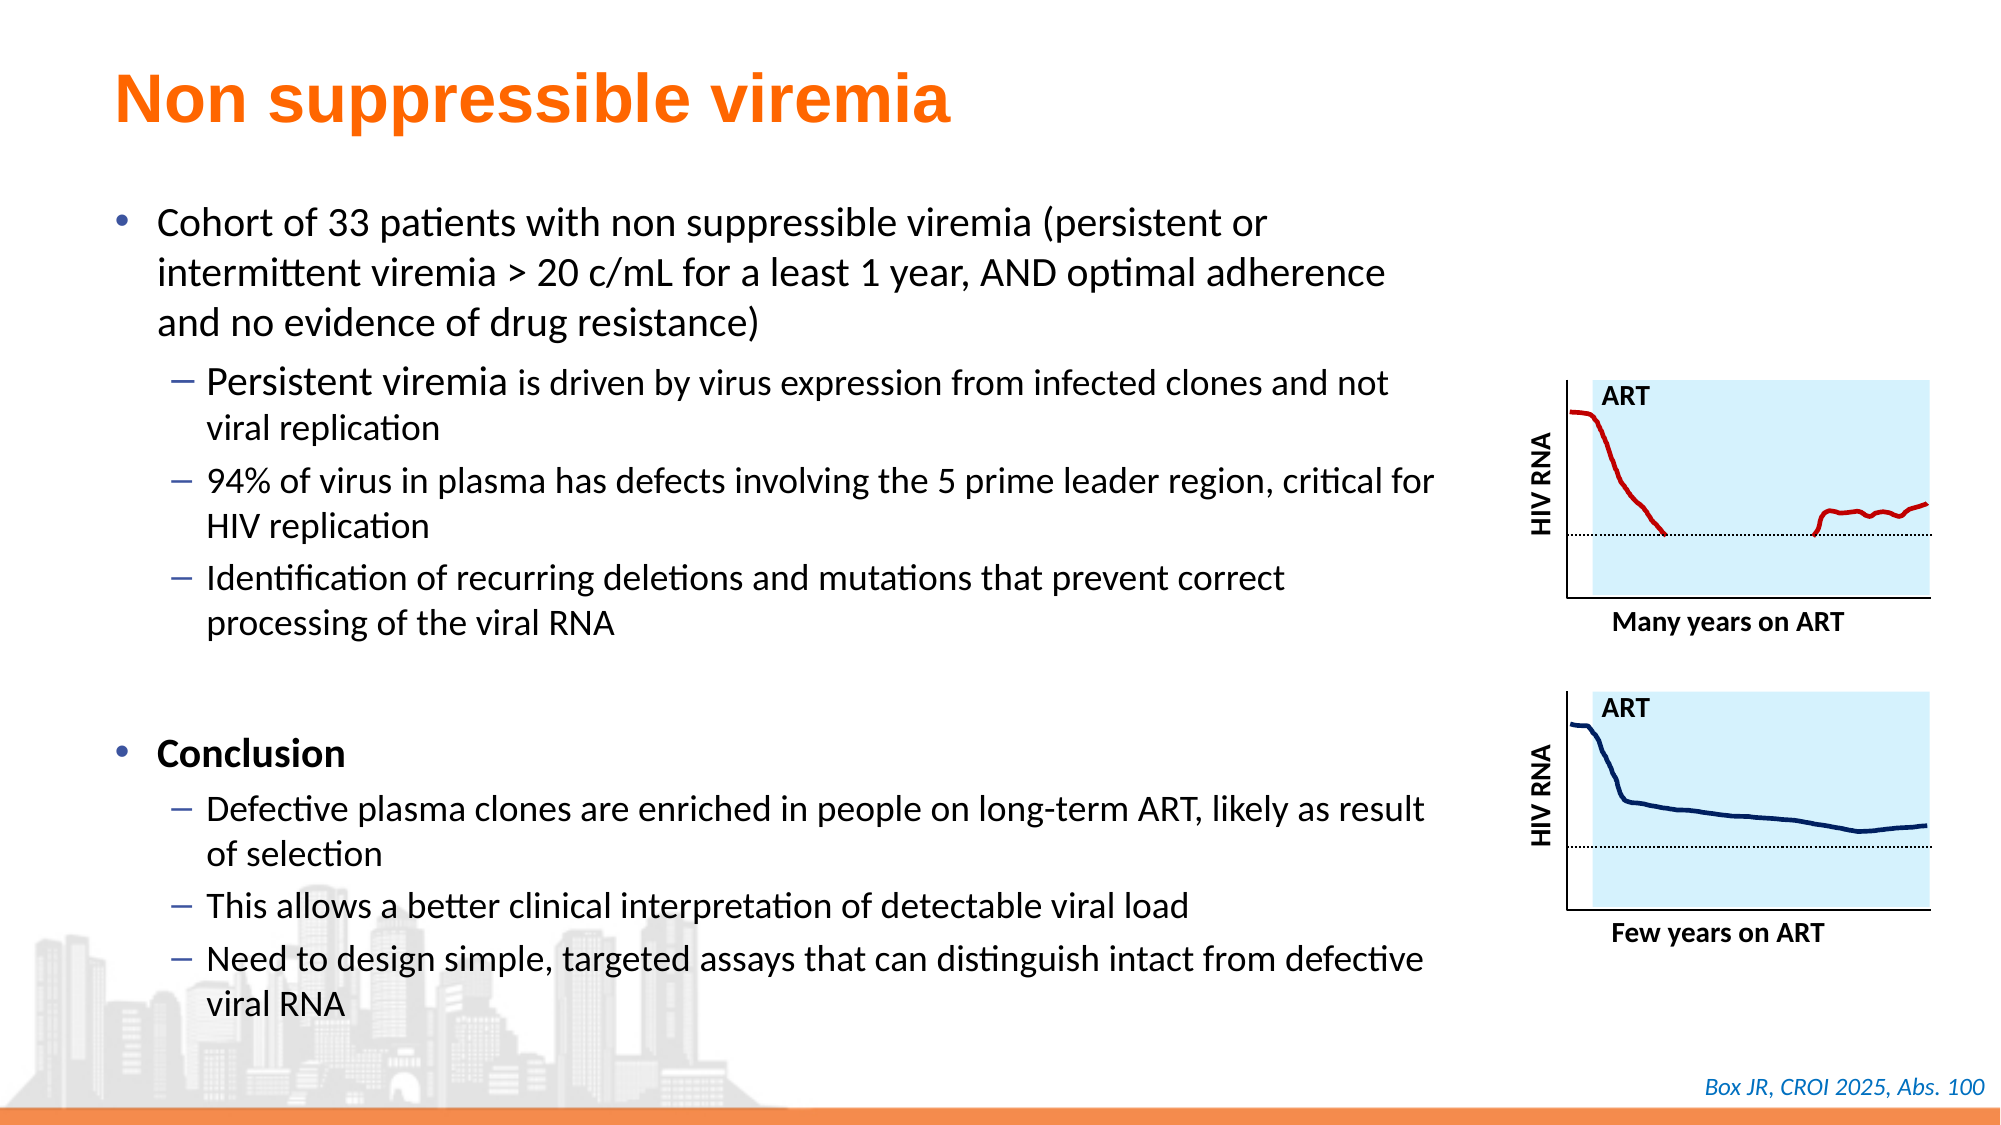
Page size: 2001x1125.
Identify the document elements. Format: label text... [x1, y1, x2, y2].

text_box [1513, 680, 1933, 957]
list Cohort of 33 patients with non suppressible viremia (persistent or intermittent viremia > 20 c/mL for a least 1 year, AND optimal adherence and no evidence of drug resistance) Persistent viremia is driven by virus expression from infected clones and not viral replication 94% of virus in plasma has defects involving the 5 prime leader region, critical for HIV replication Identification of recurring deletions and mutations that prevent correct processing of the viral RNA Conclusion Defective plasma clones are enriched in people on long-term ART, likely as result of selection This allows a better clinical interpretation of detectable viral load Need to design simple, targeted assays that can distinguish intact from defective viral RNA [99, 187, 1465, 938]
title Non suppressible viremia [99, 1, 1490, 188]
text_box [1513, 368, 1933, 646]
text_box Box JR, CROI 2025, Abs. 100 [1381, 1063, 2000, 1108]
picture [0, 0, 2001, 1125]
